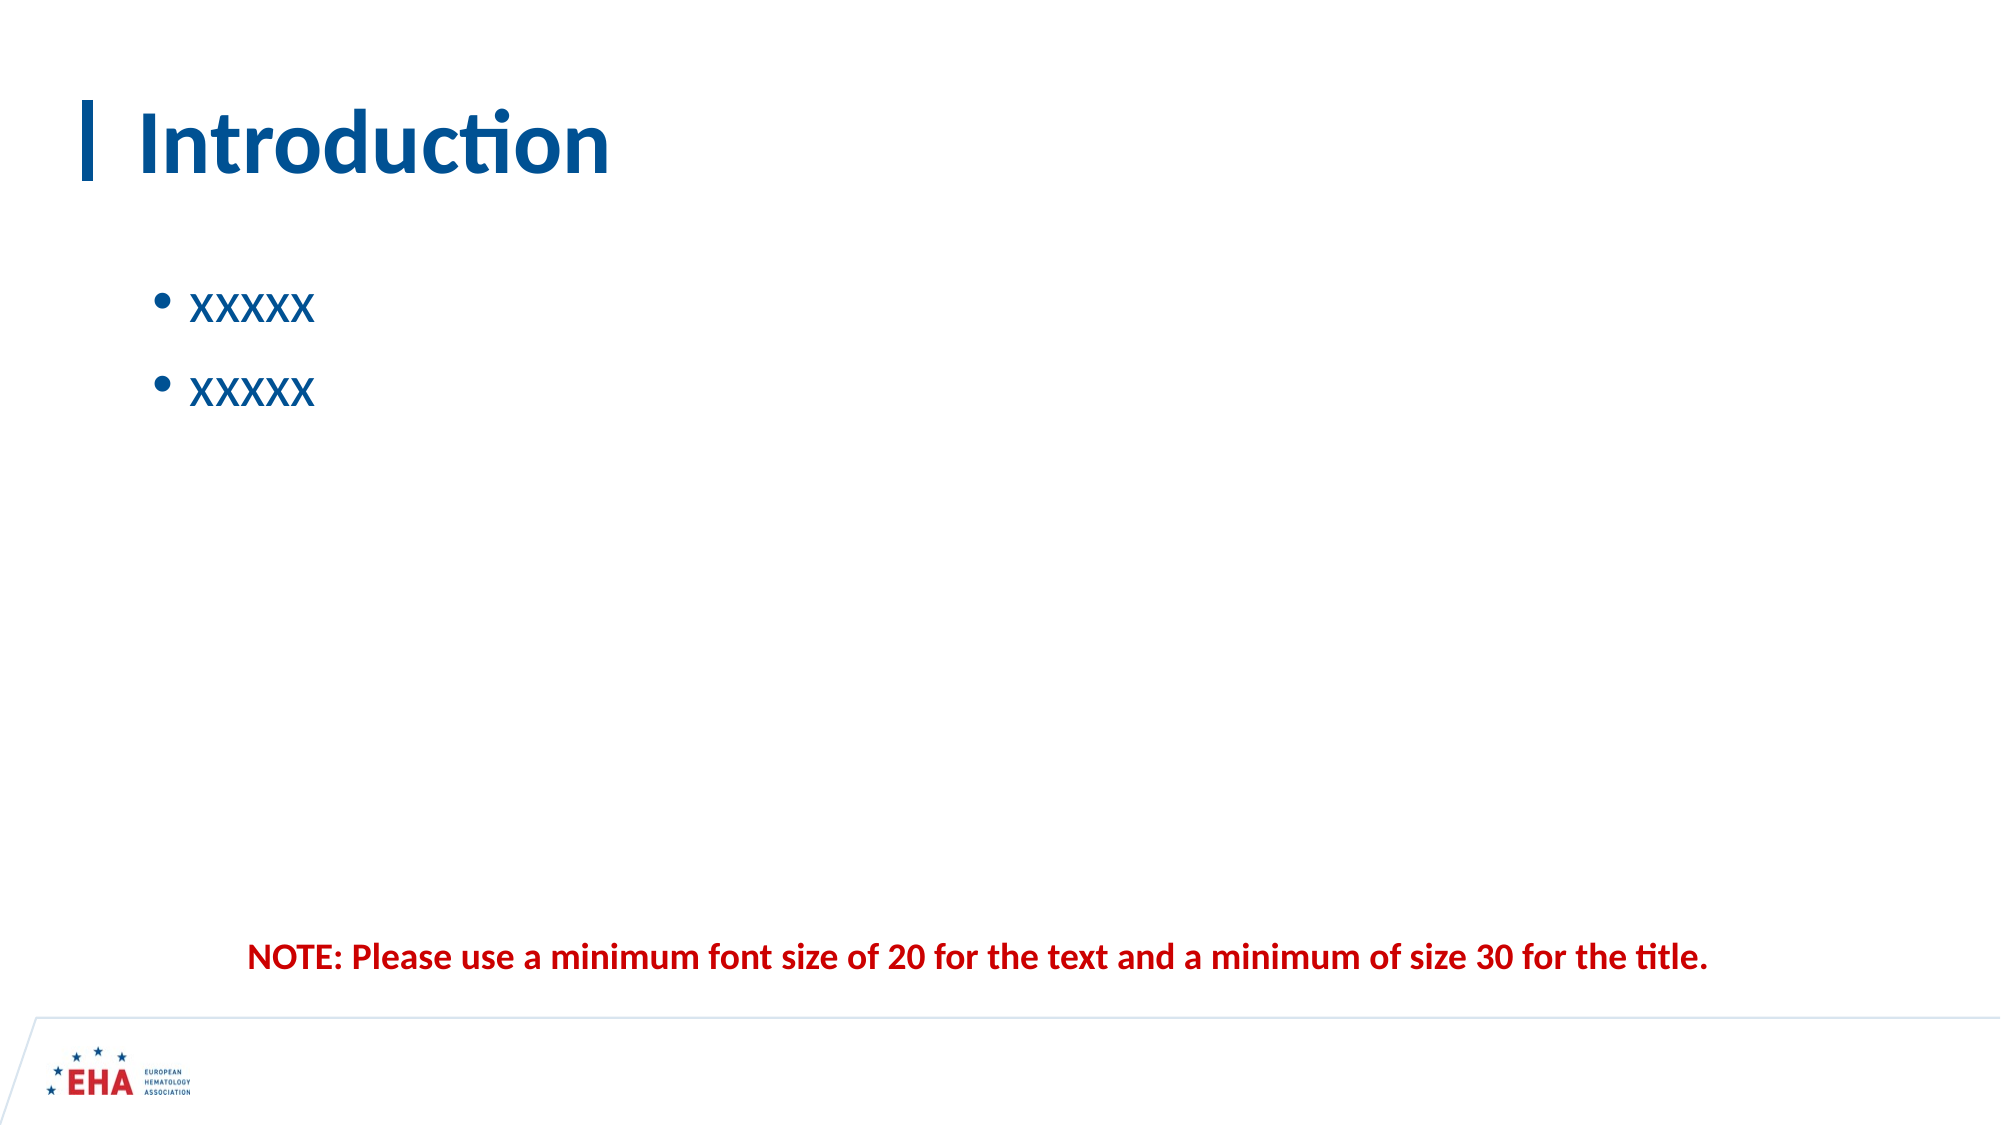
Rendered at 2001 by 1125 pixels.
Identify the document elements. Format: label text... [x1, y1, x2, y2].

title Introduction [137, 94, 1863, 195]
list xxxxx xxxxx [137, 264, 1863, 979]
text_box NOTE: Please use a minimum font size of 20 for the text and a minimum of size 30 for the title. [232, 925, 1735, 1030]
picture [46, 1046, 190, 1095]
